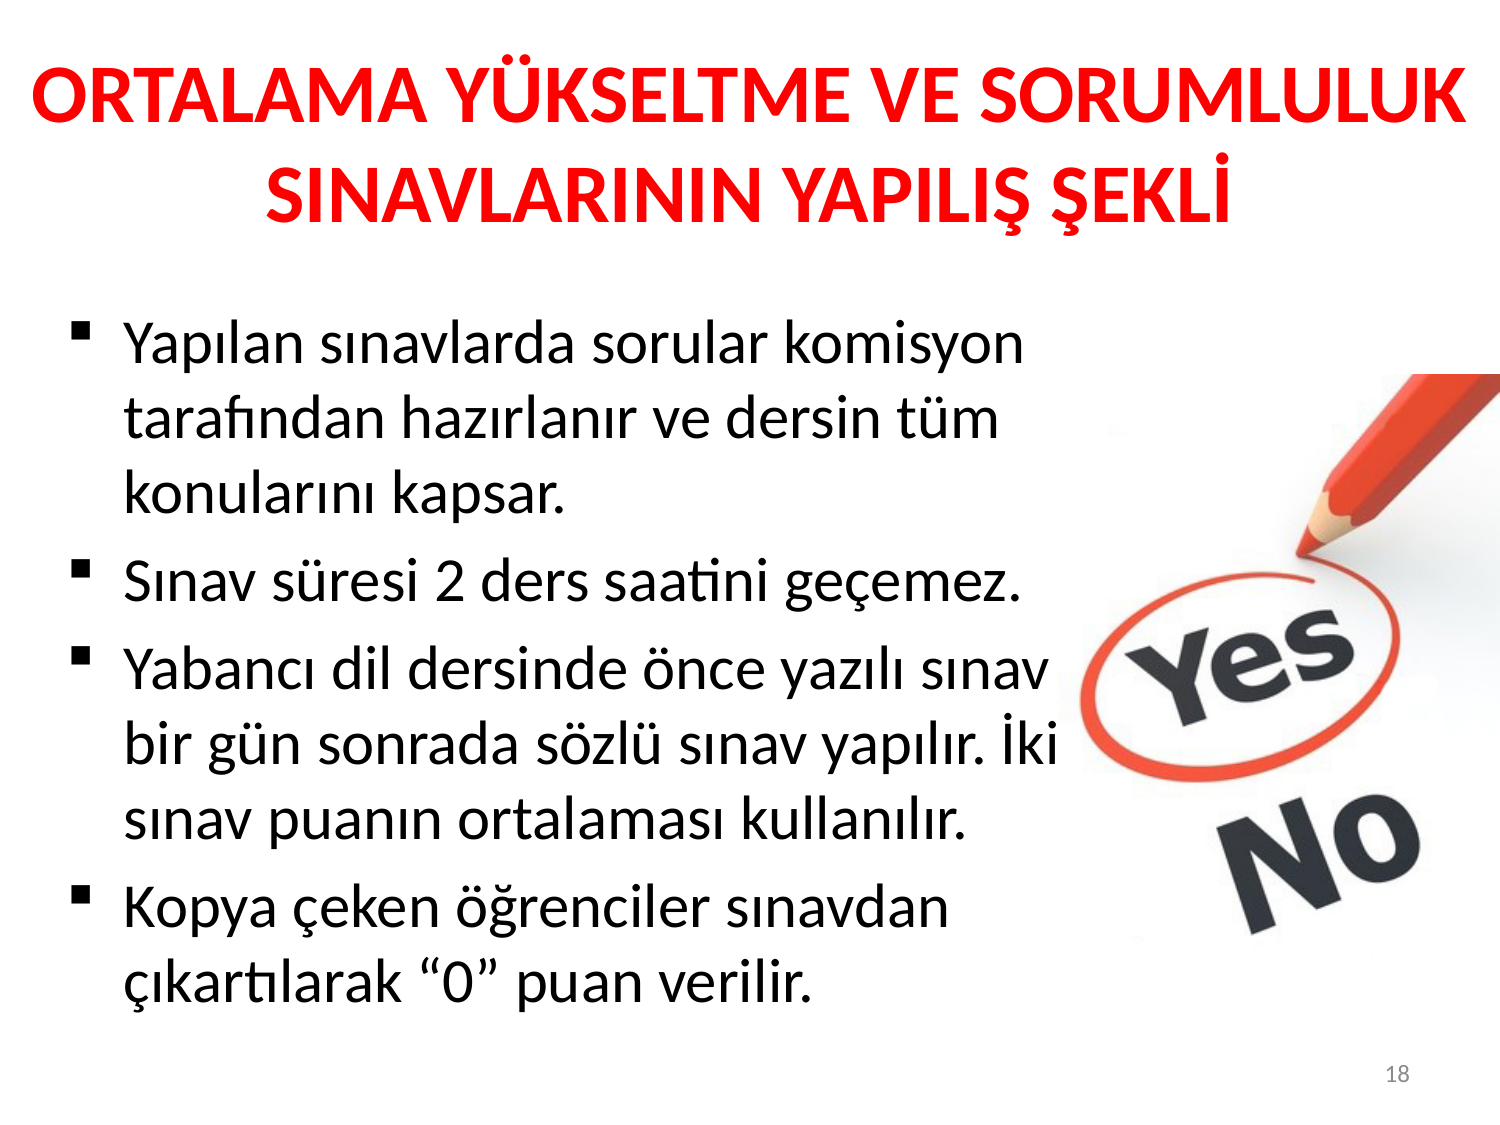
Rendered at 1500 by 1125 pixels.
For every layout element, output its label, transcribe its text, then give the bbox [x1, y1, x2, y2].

slide_number 18 [1074, 1042, 1425, 1103]
list Yapılan sınavlarda sorular komisyon tarafından hazırlanır ve dersin tüm konularını kapsar. Sınav süresi 2 ders saatini geçemez. Yabancı dil dersinde önce yazılı sınav bir gün sonrada sözlü sınav yapılır. İki sınav puanın ortalaması kullanılır. Kopya çeken öğrenciler sınavdan çıkartılarak “0” puan verilir. [51, 292, 1079, 1036]
title ORTALAMA YÜKSELTME VE SORUMLULUK SINAVLARININ YAPILIŞ ŞEKLİ [0, 45, 1500, 233]
picture [1032, 374, 1500, 998]
